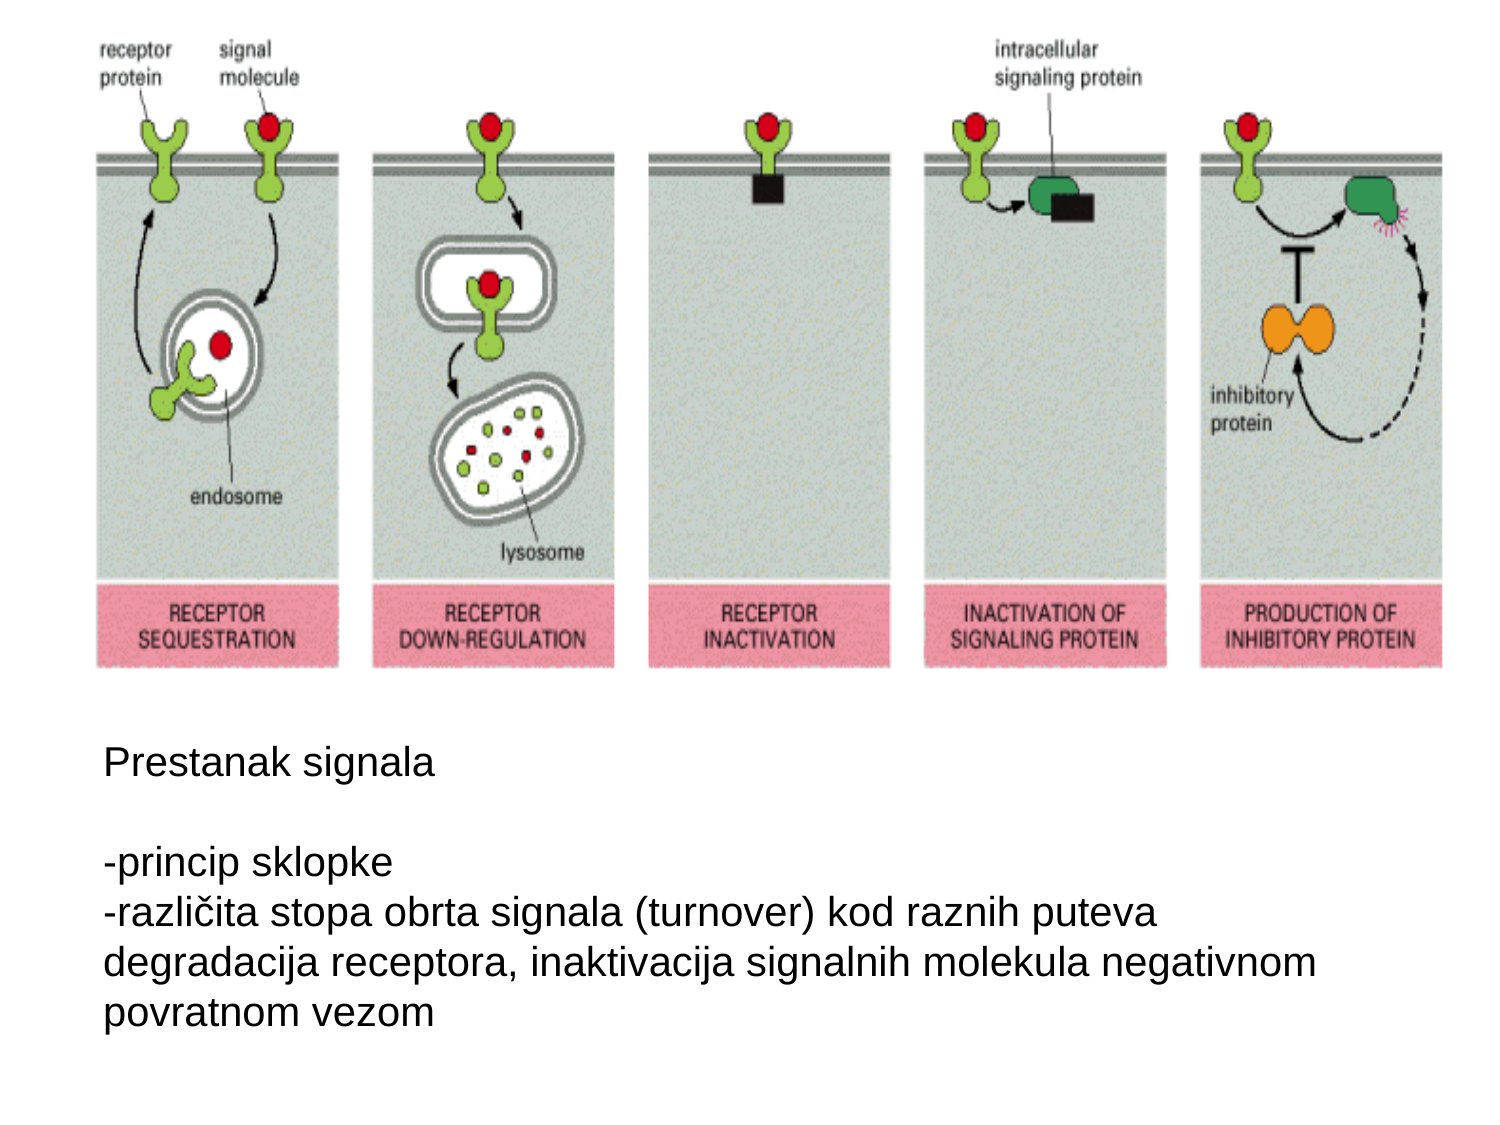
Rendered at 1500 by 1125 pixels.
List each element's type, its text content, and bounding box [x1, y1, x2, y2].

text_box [87, 30, 1454, 681]
text_box Prestanak signala -princip sklopke -različita stopa obrta signala (turnover) kod raznih puteva degradacija receptora, inaktivacija signalnih molekula negativnom povratnom vezom [88, 727, 1471, 1088]
